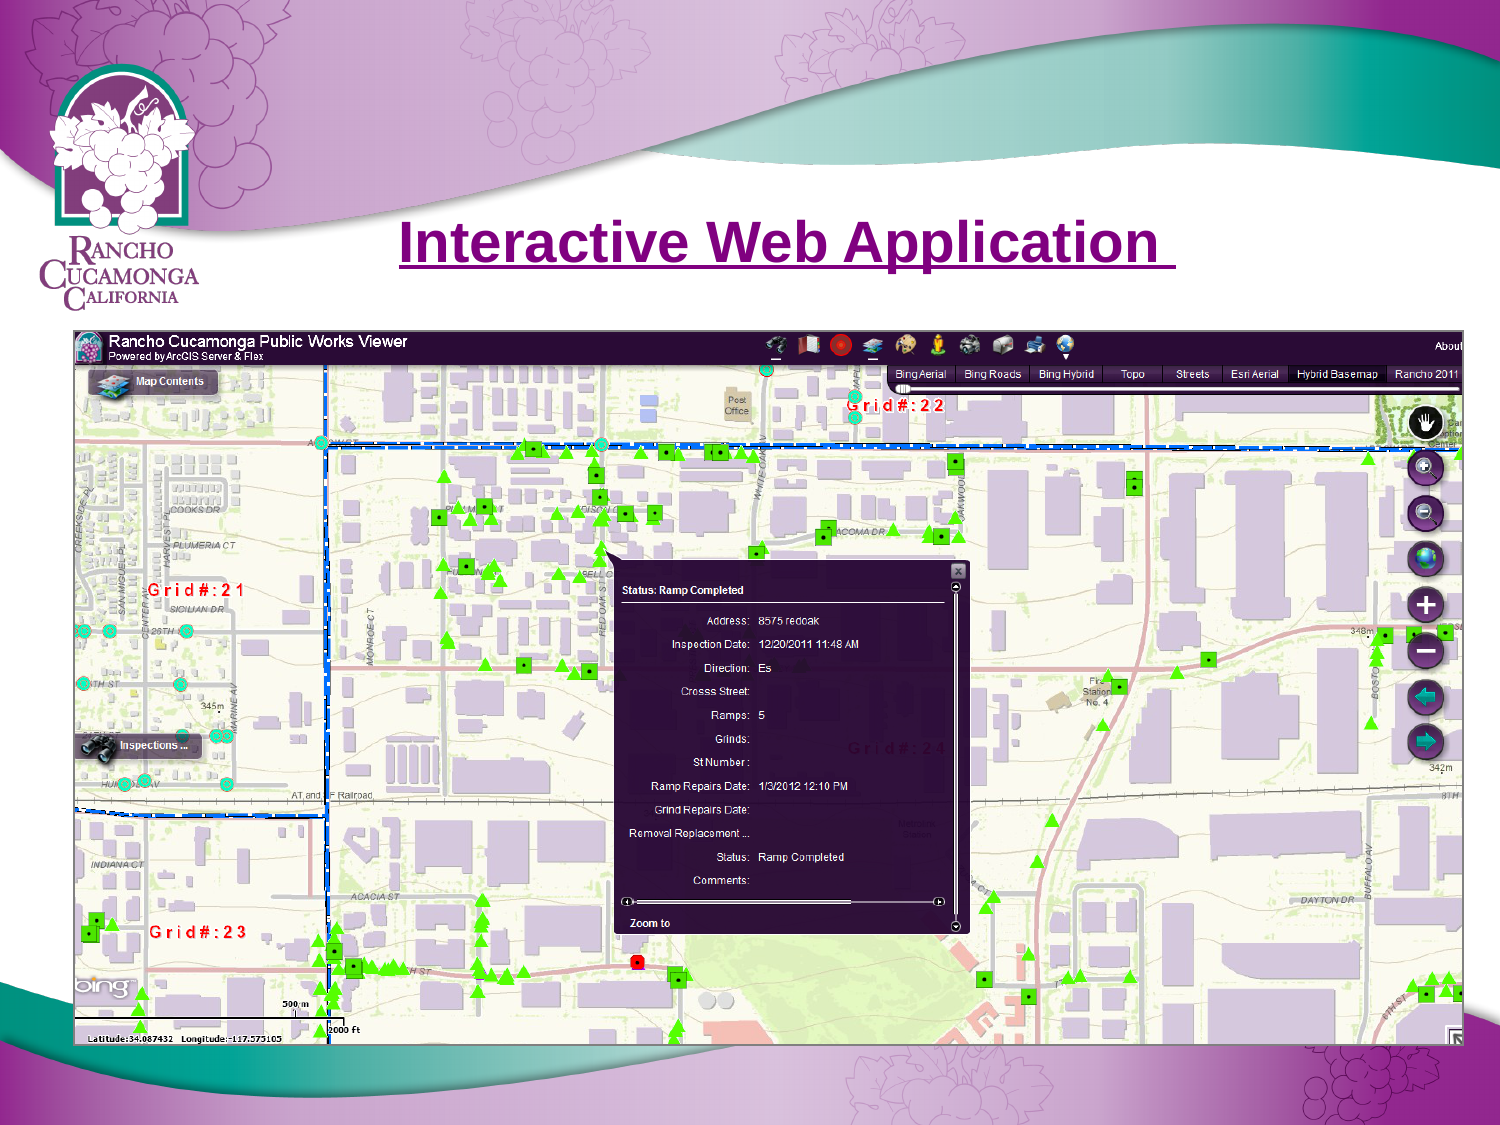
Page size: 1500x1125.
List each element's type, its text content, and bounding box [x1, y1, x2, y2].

picture [0, 0, 1500, 1125]
text_box Interactive Web Application [112, 196, 1463, 330]
